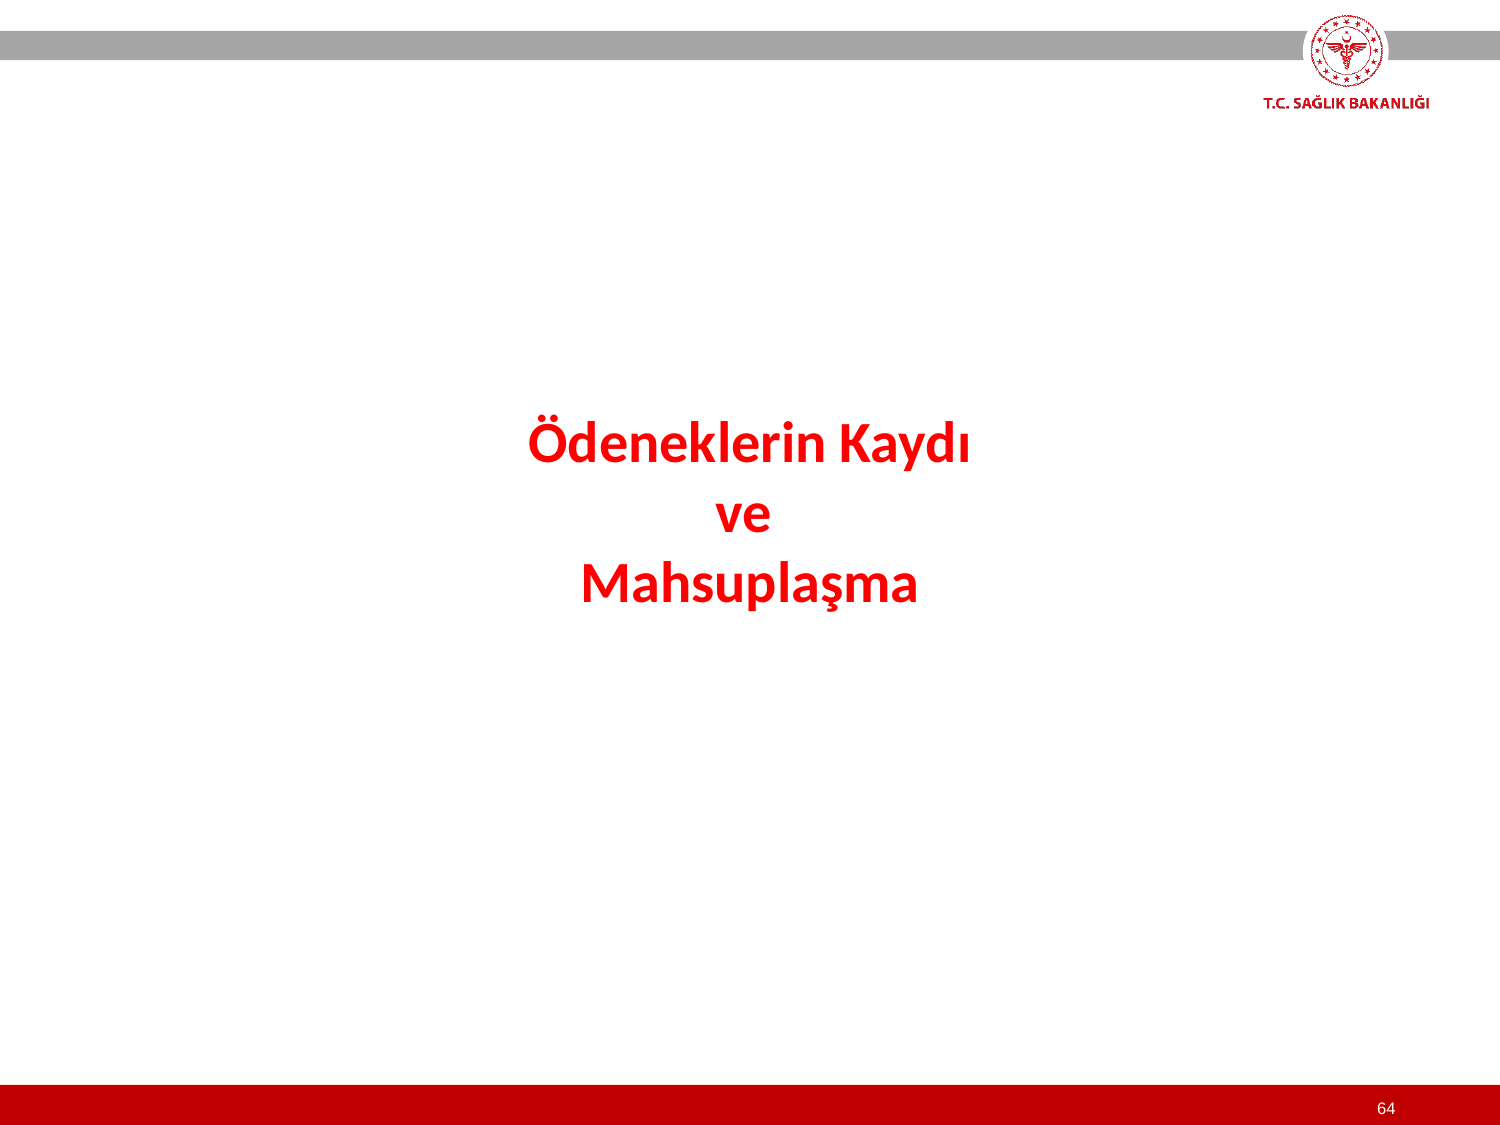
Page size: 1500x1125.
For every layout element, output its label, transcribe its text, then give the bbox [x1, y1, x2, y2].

text_box Ödeneklerin Kaydı ve Mahsuplaşma [100, 397, 1400, 622]
picture [1257, 12, 1435, 111]
